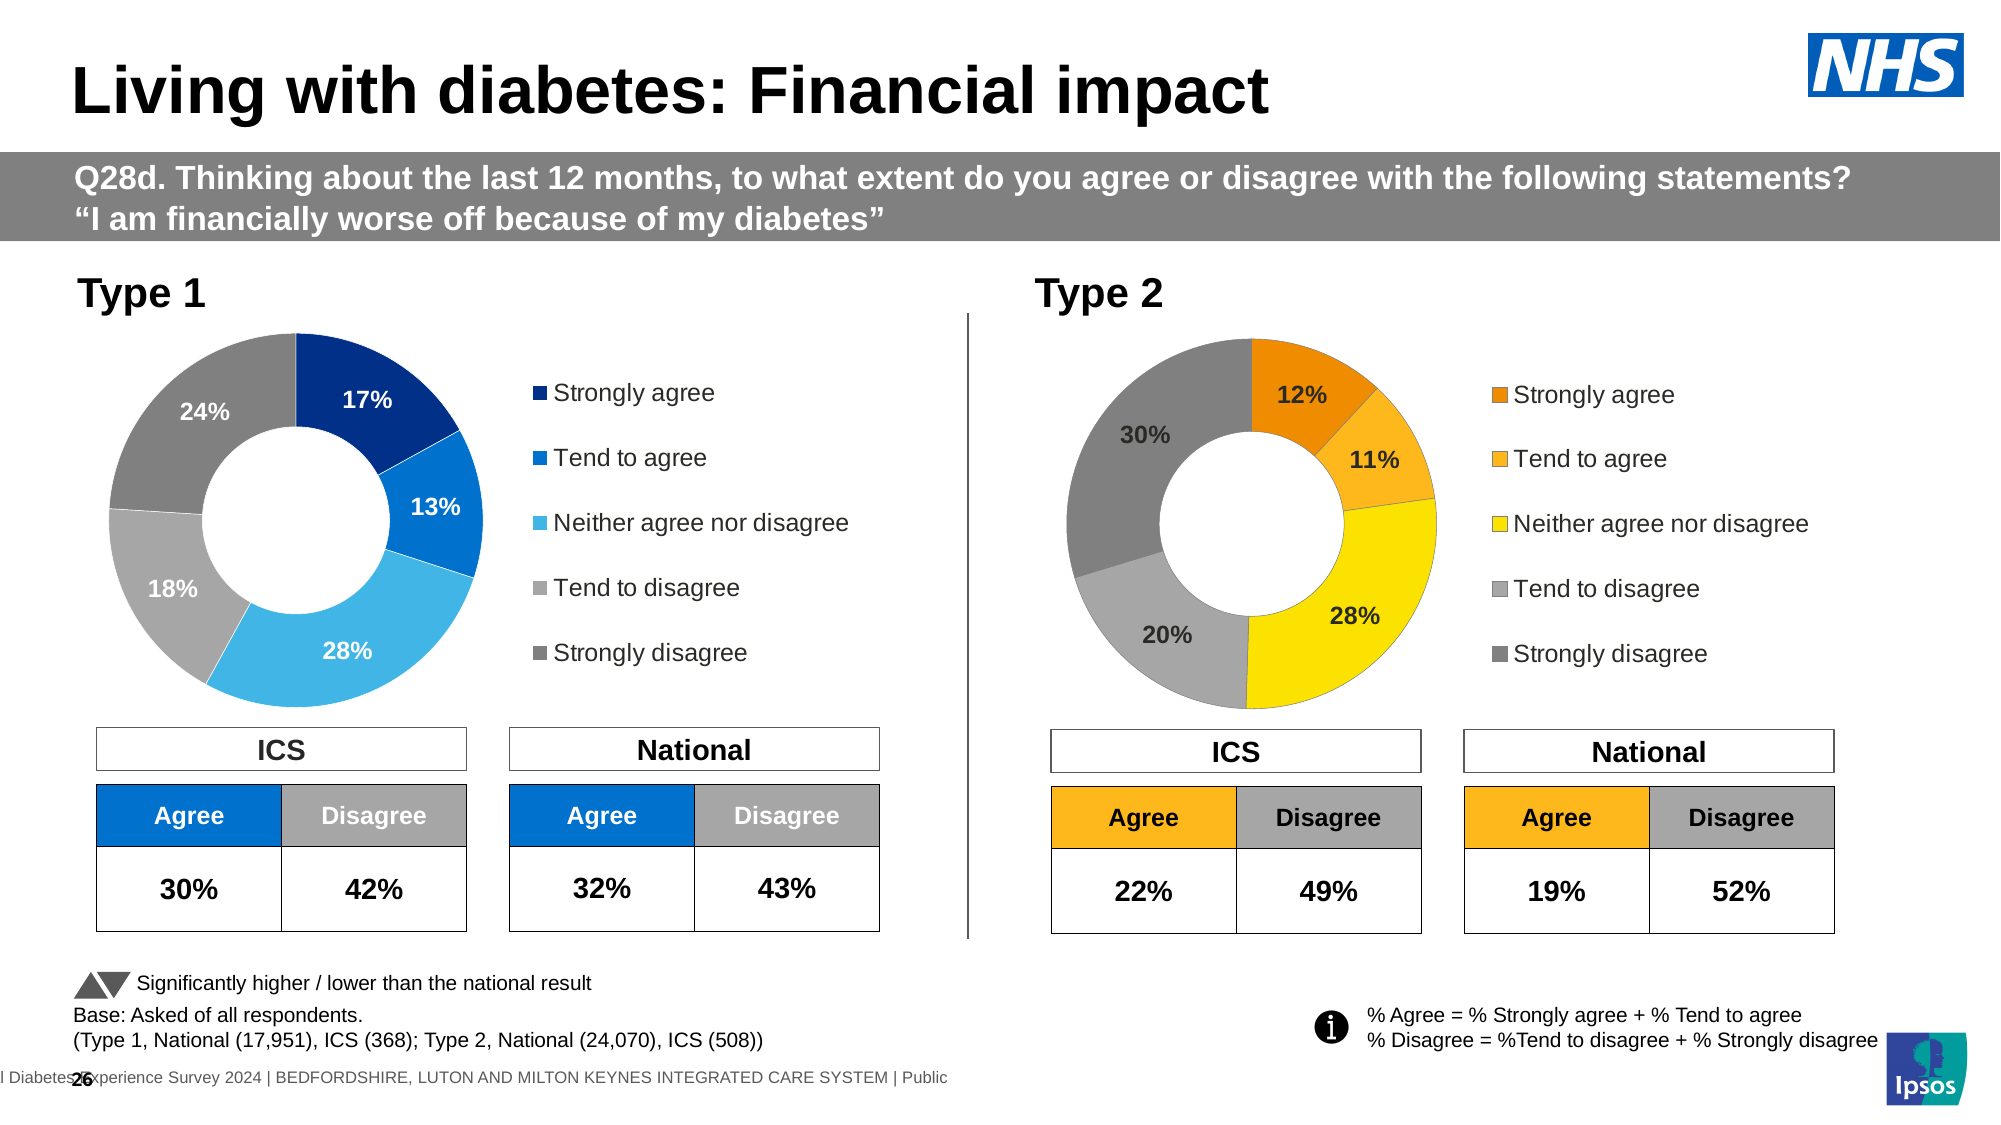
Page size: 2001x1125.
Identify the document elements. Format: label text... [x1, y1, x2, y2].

text_box Type 1 [0, 265, 319, 316]
text_box Type 2 [922, 265, 1276, 316]
table_cell 19% [1465, 849, 1649, 933]
table_header Agree [1052, 787, 1236, 848]
text_box ICS [1051, 729, 1422, 773]
text_box National [1464, 729, 1835, 773]
table_cell 43% [695, 847, 879, 931]
table_cell 32% [510, 847, 694, 931]
table_cell 30% [97, 847, 281, 931]
table_header Agree [1465, 787, 1649, 848]
text_box % Agree = % Strongly agree + % Tend to agree % Disagree = %Tend to disagree + % Strongly disagree [1352, 994, 1924, 1059]
table_header Disagree [1237, 787, 1421, 848]
table_cell 22% [1052, 849, 1236, 933]
chart [1056, 329, 1845, 714]
table_header Agree [510, 785, 694, 846]
text_box [94, 970, 122, 1001]
text_box [71, 970, 110, 1000]
text_box Q28d. Thinking about the last 12 months, to what extent do you agree or disagree with the following statements? “I am financially worse off because of my diabetes” [0, 152, 2000, 242]
title Living with diabetes: Financial impact [71, 32, 1809, 124]
picture [1886, 1032, 1968, 1106]
chart [96, 328, 885, 713]
table_header Disagree [282, 785, 466, 846]
text_box National [509, 727, 880, 771]
text_box 26 [71, 1029, 122, 1090]
table_header Significantly higher / lower than the national result [122, 964, 648, 1001]
table_header Disagree [695, 785, 879, 846]
table_cell 52% [1650, 849, 1834, 933]
table_cell 49% [1237, 849, 1421, 933]
table_header Disagree [1650, 787, 1834, 848]
picture [1807, 33, 1964, 97]
text_box Base: Asked of all respondents. (Type 1, National (17,951), ICS (368); Type 2, National (24,070), ICS (508)) [73, 1001, 1886, 1052]
picture [1310, 1006, 1353, 1048]
table_header Agree [97, 785, 281, 846]
text_box ICS [96, 727, 467, 771]
table_cell 42% [282, 847, 466, 931]
